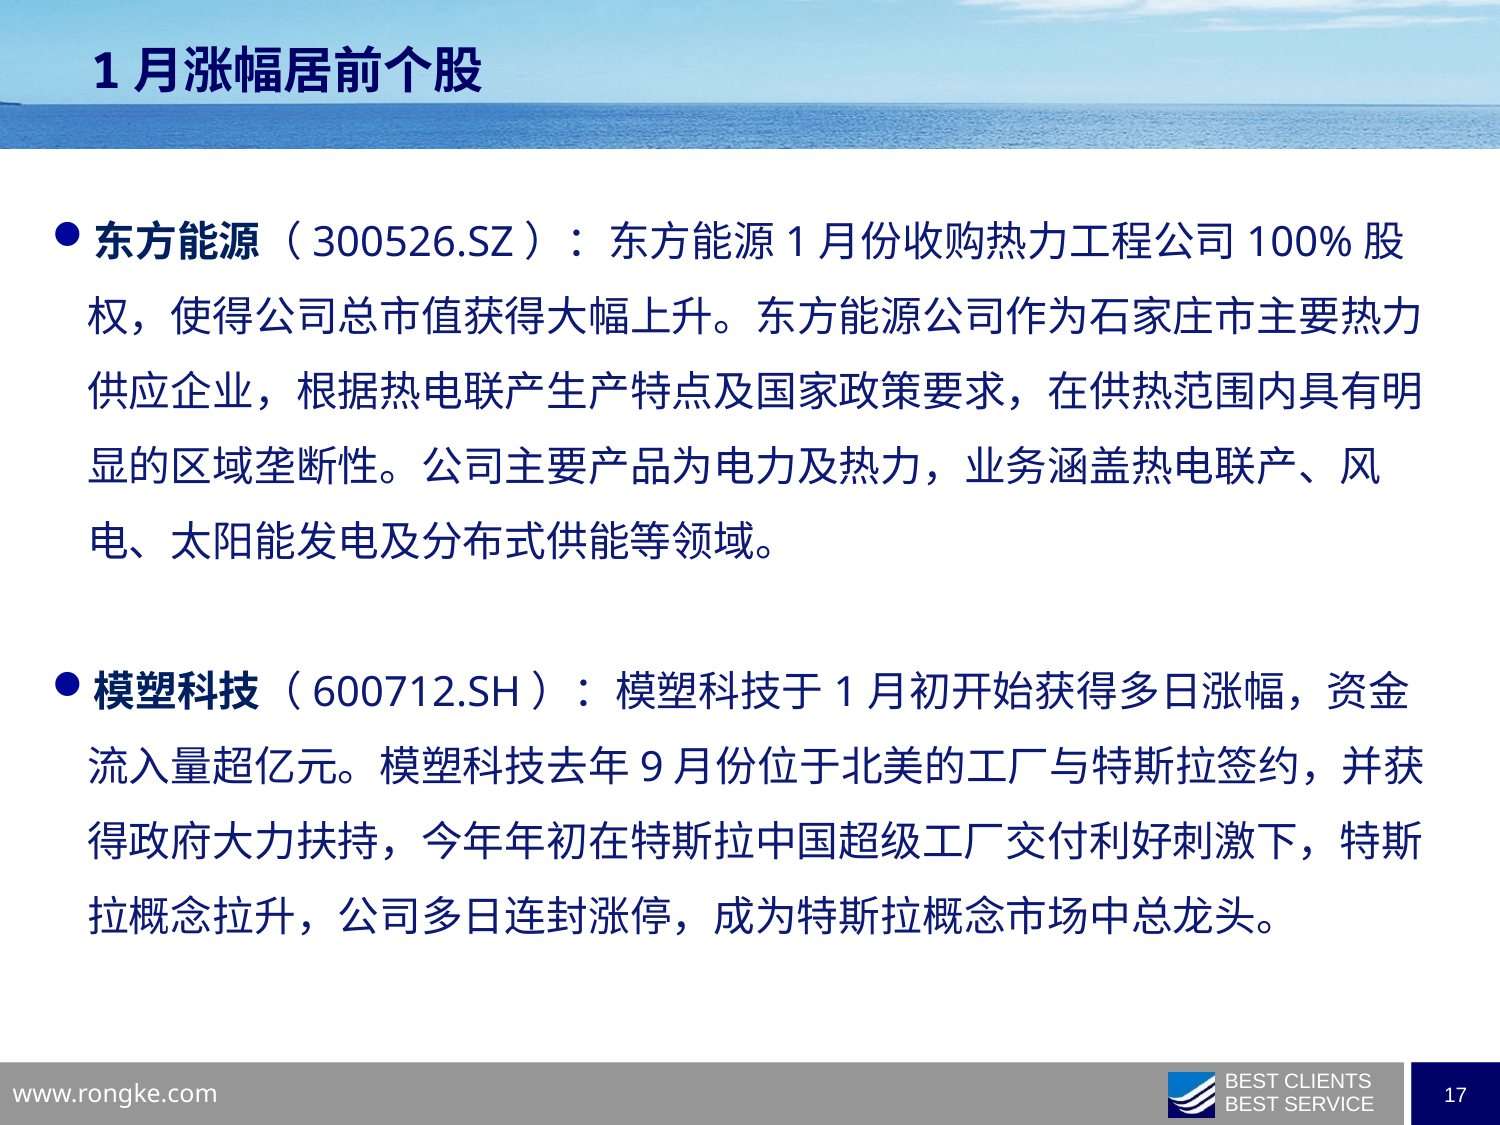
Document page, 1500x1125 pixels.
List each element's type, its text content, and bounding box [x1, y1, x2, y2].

picture [0, 0, 1500, 149]
picture [1168, 1072, 1215, 1118]
text_box 东方能源（300526.SZ）：东方能源1月份收购热力工程公司100%股权，使得公司总市值获得大幅上升。东方能源公司作为石家庄市主要热力供应企业，根据热电联产生产特点及国家政策要求，在供热范围内具有明显的区域垄断性。公司主要产品为电力及热力，业务涵盖热电联产、风电、太阳能发电及分布式供能等领域。 模塑科技（600712.SH）：模塑科技于1月初开始获得多日涨幅，资金流入量超亿元。模塑科技去年9月份位于北美的工厂与特斯拉签约，并获得政府大力扶持，今年年初在特斯拉中国超级工厂交付利好刺激下，特斯拉概念拉升，公司多日连封涨停，成为特斯拉概念市场中总龙头。 [37, 182, 1467, 947]
text_box 1月涨幅居前个股 [76, 30, 1427, 149]
